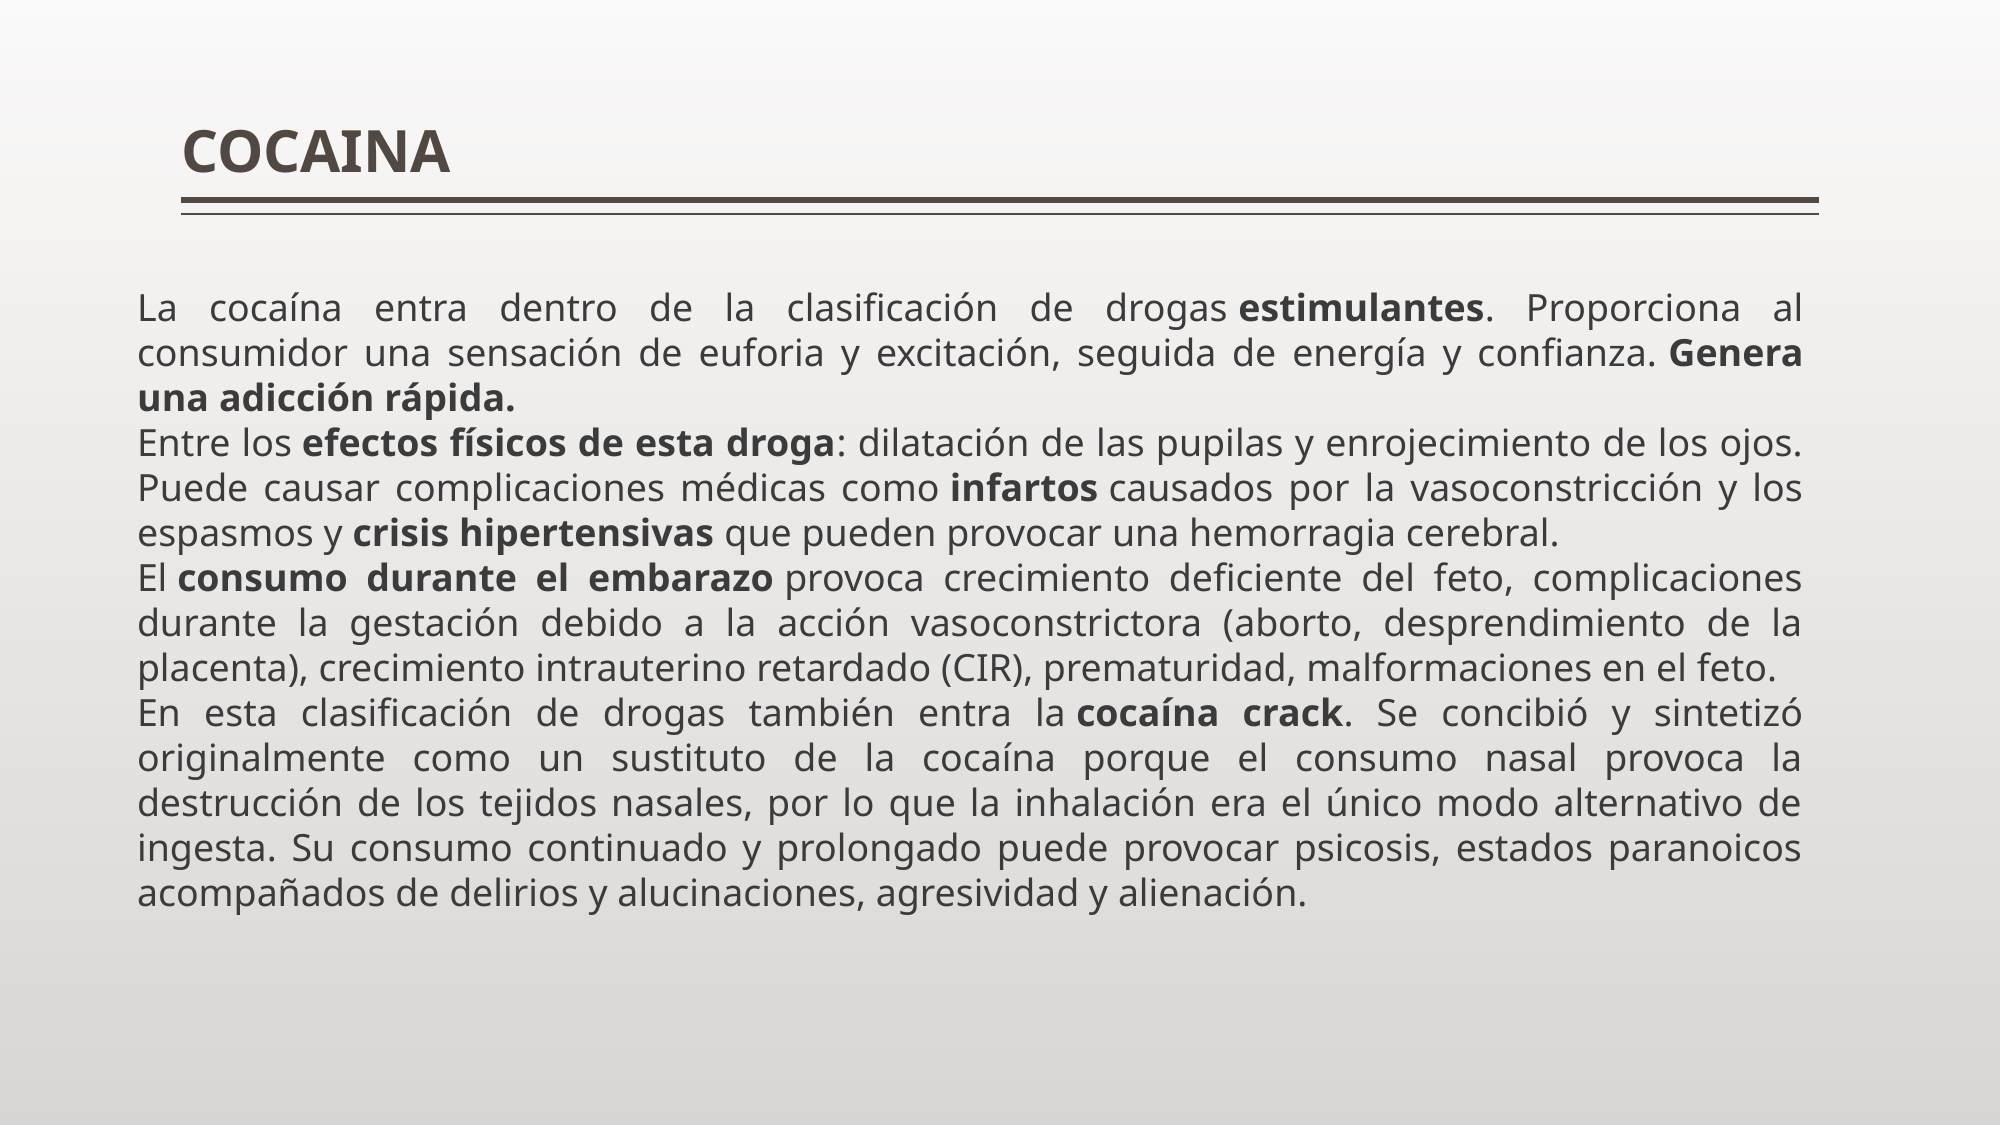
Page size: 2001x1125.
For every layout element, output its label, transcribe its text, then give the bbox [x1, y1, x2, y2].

title COCAINA [181, 12, 1819, 193]
text_box La cocaína entra dentro de la clasificación de drogas estimulantes. Proporciona al consumidor una sensación de euforia y excitación, seguida de energía y confianza. Genera una adicción rápida. Entre los efectos físicos de esta droga: dilatación de las pupilas y enrojecimiento de los ojos. Puede causar complicaciones médicas como infartos causados por la vasoconstricción y los espasmos y crisis hipertensivas que pueden provocar una hemorragia cerebral. El consumo durante el embarazo provoca crecimiento deficiente del feto, complicaciones durante la gestación debido a la acción vasoconstrictora (aborto, desprendimiento de la placenta), crecimiento intrauterino retardado (CIR), prematuridad, malformaciones en el feto. En esta clasificación de drogas también entra la cocaína crack. Se concibió y sintetizó originalmente como un sustituto de la cocaína porque el consumo nasal provoca la destrucción de los tejidos nasales, por lo que la inhalación era el único modo alternativo de ingesta. Su consumo continuado y prolongado puede provocar psicosis, estados paranoicos acompañados de delirios y alucinaciones, agresividad y alienación. [122, 276, 1819, 967]
